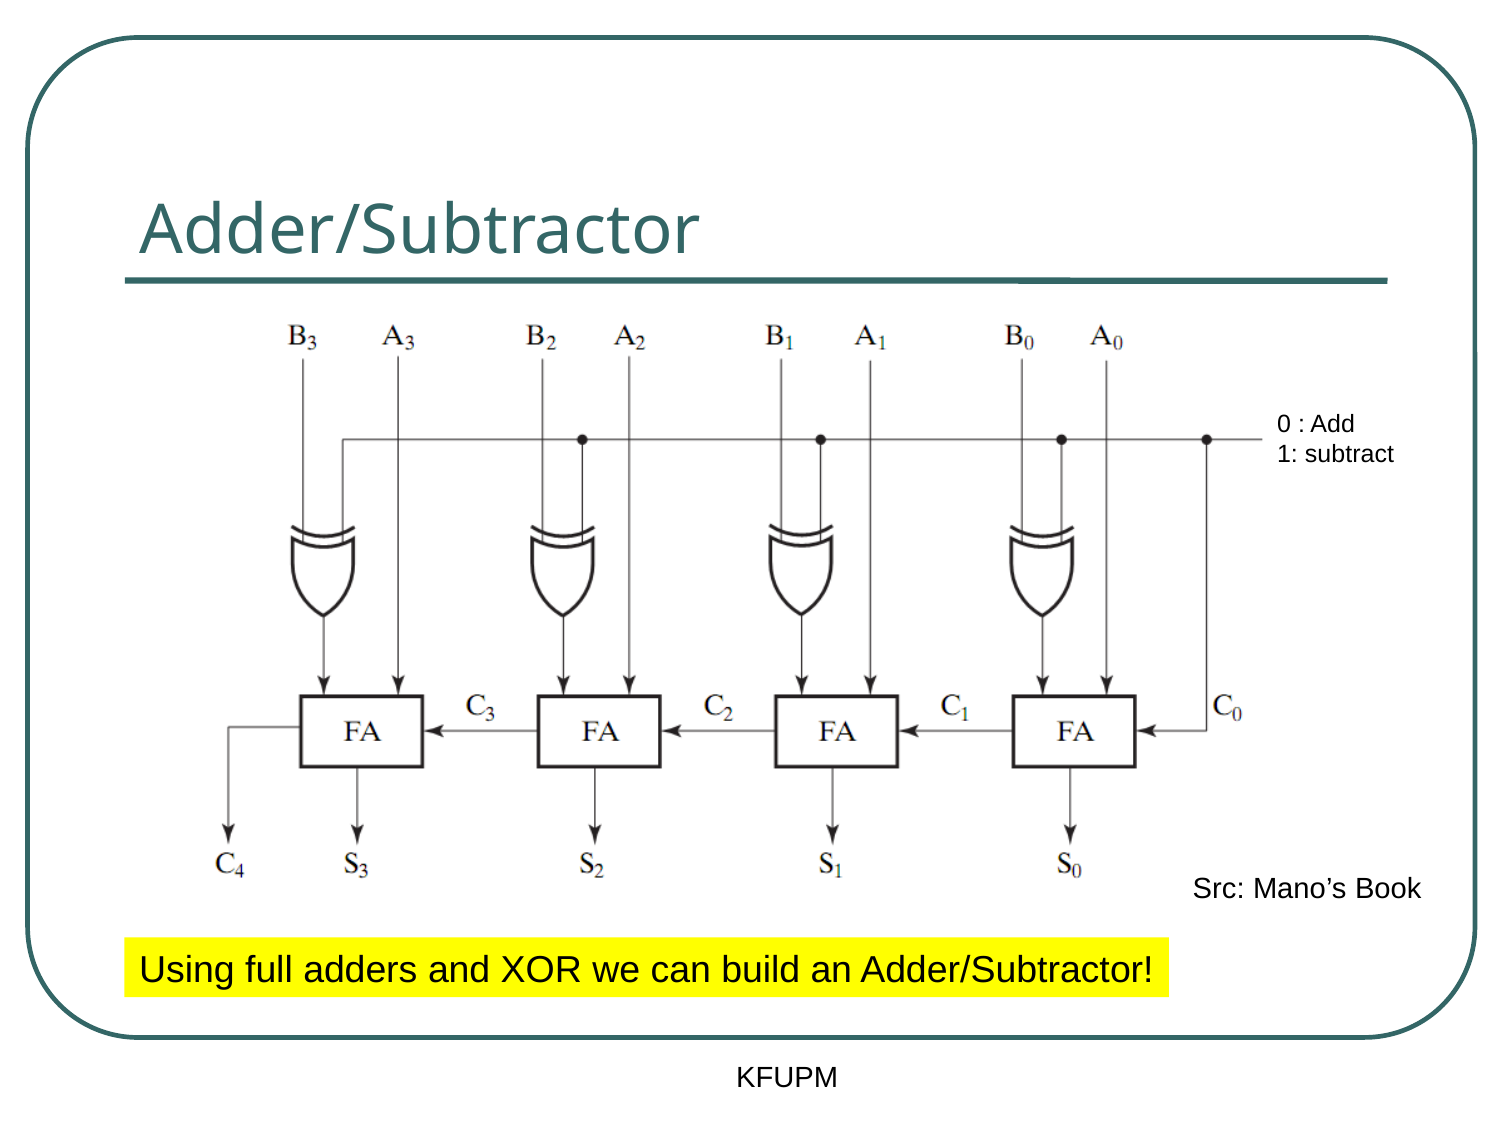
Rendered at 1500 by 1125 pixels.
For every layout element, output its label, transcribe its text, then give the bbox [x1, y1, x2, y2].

title Adder/Subtractor [124, 87, 1388, 275]
text_box Using full adders and XOR we can build an Adder/Subtractor! [124, 937, 1169, 998]
picture [162, 312, 1326, 899]
text_box Src: Mano’s Book [1177, 862, 1437, 913]
text_box 0 : Add 1: subtract [1329, 399, 1413, 488]
footer KFUPM [549, 1050, 1025, 1125]
